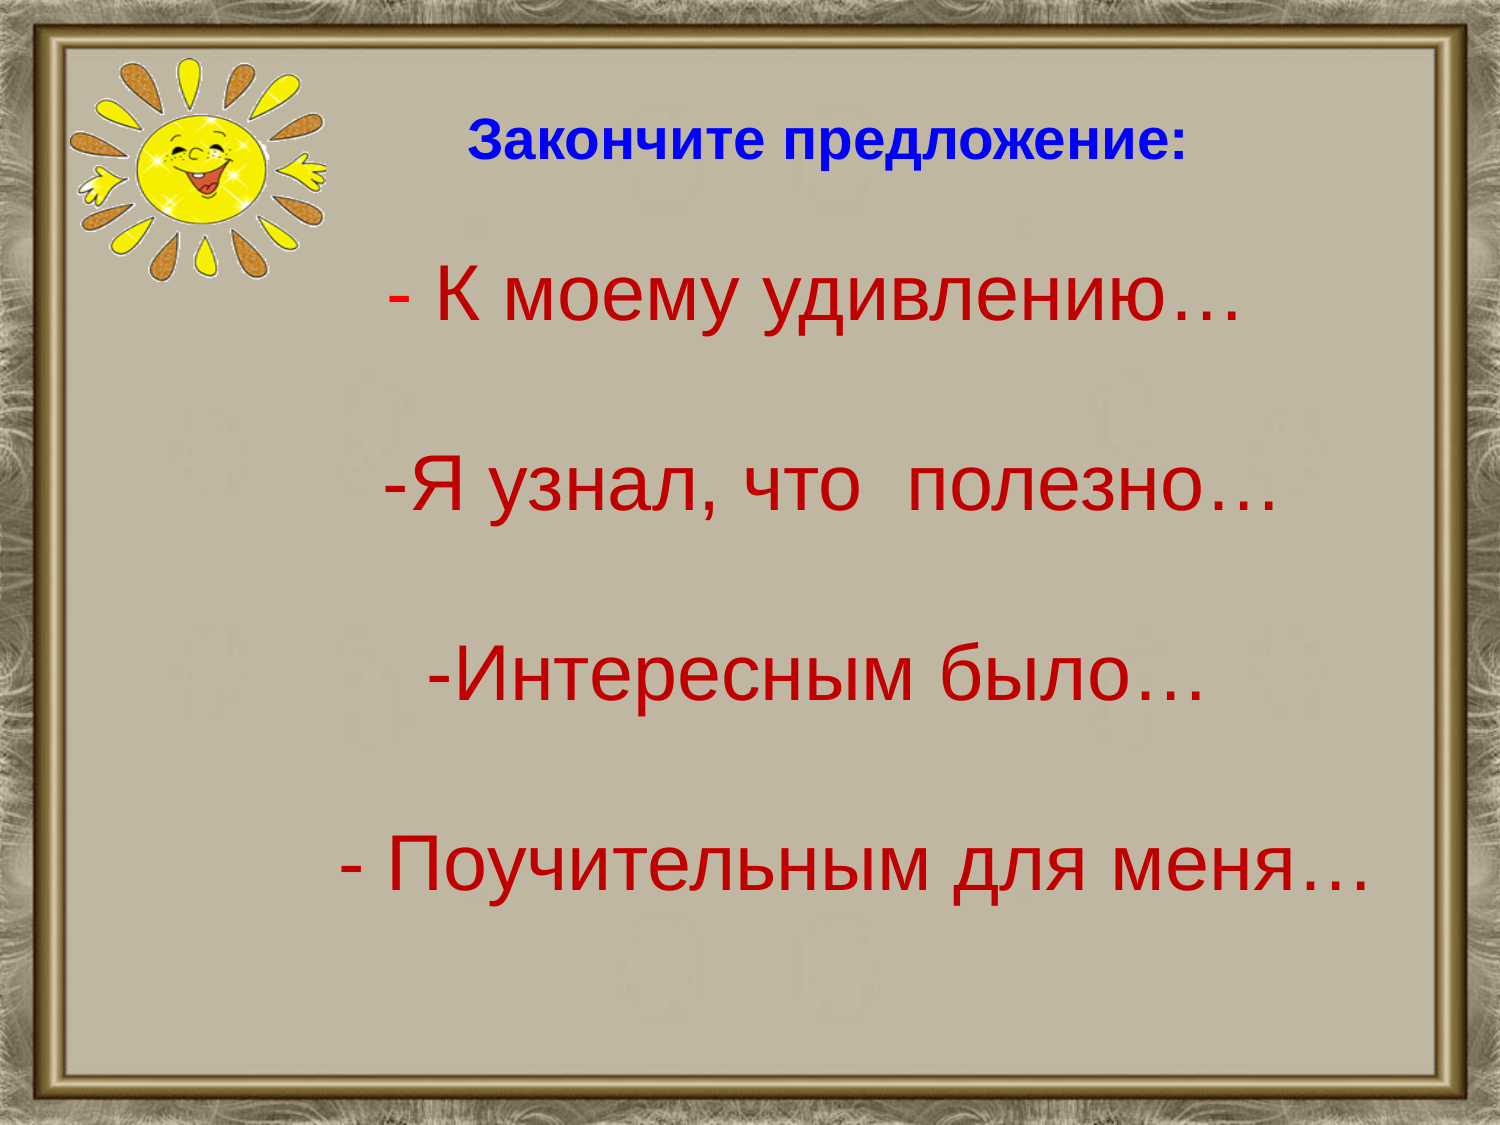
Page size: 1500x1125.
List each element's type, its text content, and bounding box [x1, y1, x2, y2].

picture [0, 0, 1500, 1125]
text_box Закончите предложение: - К моему удивлению… -Я узнал, что полезно… -Интересным было… - Поучительным для меня… [257, 93, 1418, 914]
